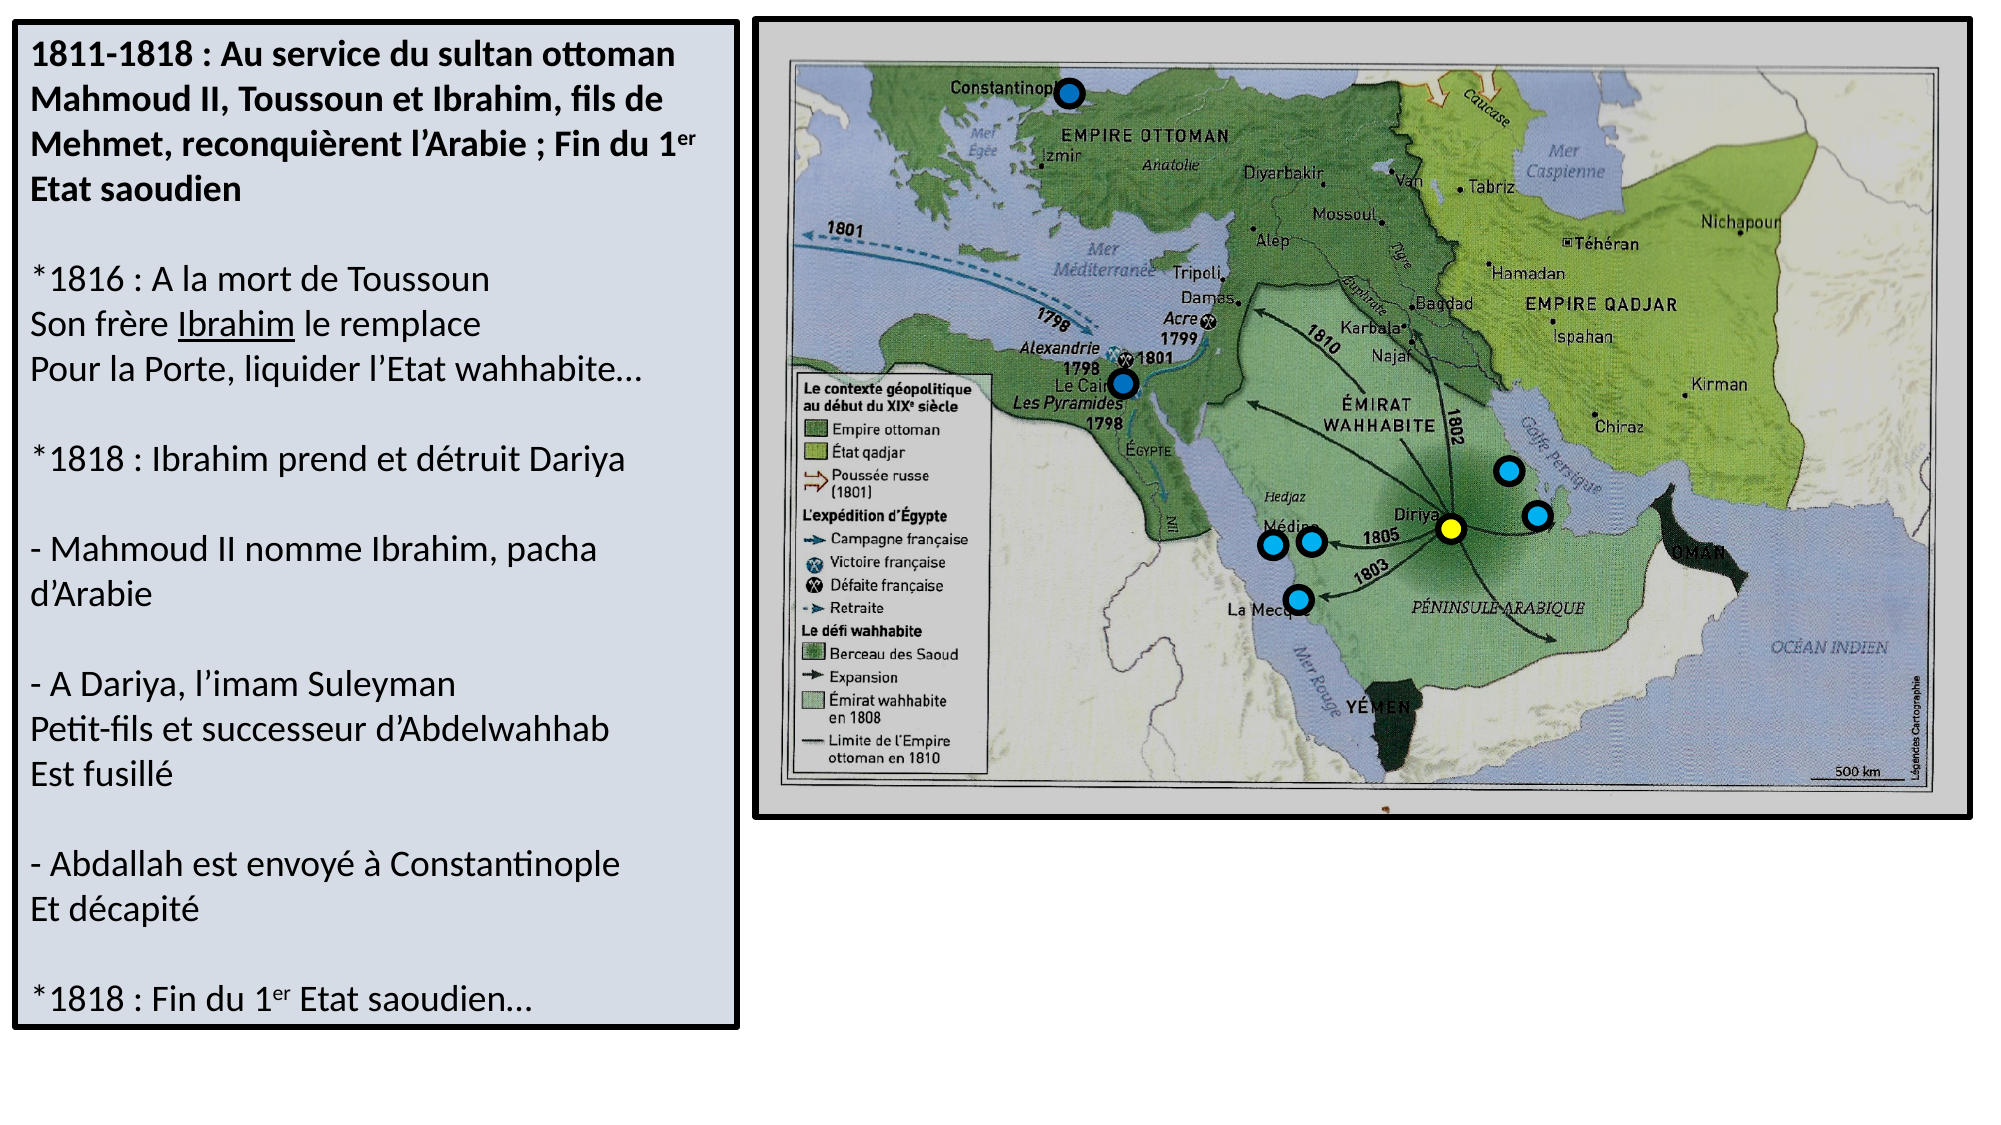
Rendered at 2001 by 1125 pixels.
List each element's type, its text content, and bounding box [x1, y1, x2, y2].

text_box 1811-1818 : Au service du sultan ottoman Mahmoud II, Toussoun et Ibrahim, fils de Mehmet, reconquièrent l’Arabie ; Fin du 1er Etat saoudien *1816 : A la mort de Toussoun Son frère Ibrahim le remplace Pour la Porte, liquider l’Etat wahhabite… *1818 : Ibrahim prend et détruit Dariya - Mahmoud II nomme Ibrahim, pacha d’Arabie - A Dariya, l’imam Suleyman Petit-fils et successeur d’Abdelwahhab Est fusillé - Abdallah est envoyé à Constantinople Et décapité *1818 : Fin du 1er Etat saoudien… [15, 22, 738, 1027]
picture [966, 0, 1759, 1023]
